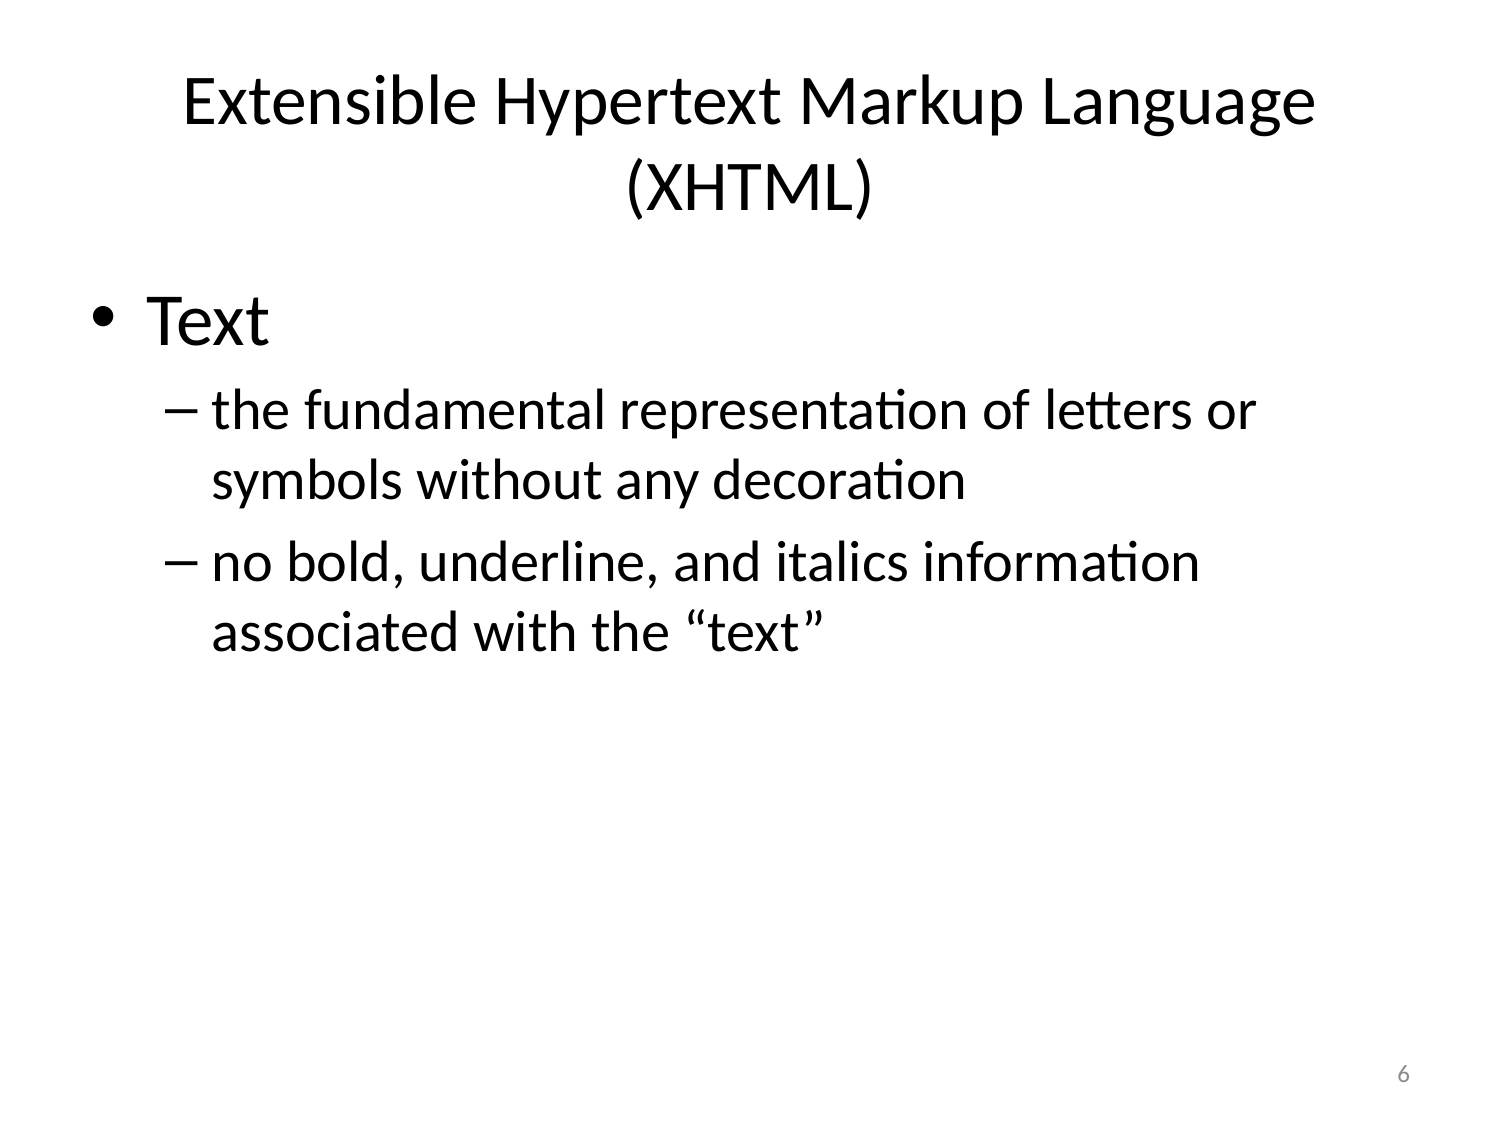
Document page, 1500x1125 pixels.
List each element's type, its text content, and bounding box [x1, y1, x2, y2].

title Extensible Hypertext Markup Language (XHTML) [75, 45, 1425, 233]
slide_number 6 [1074, 1042, 1425, 1103]
list Text the fundamental representation of letters or symbols without any decoration no bold, underline, and italics information associated with the “text” [75, 262, 1425, 1005]
